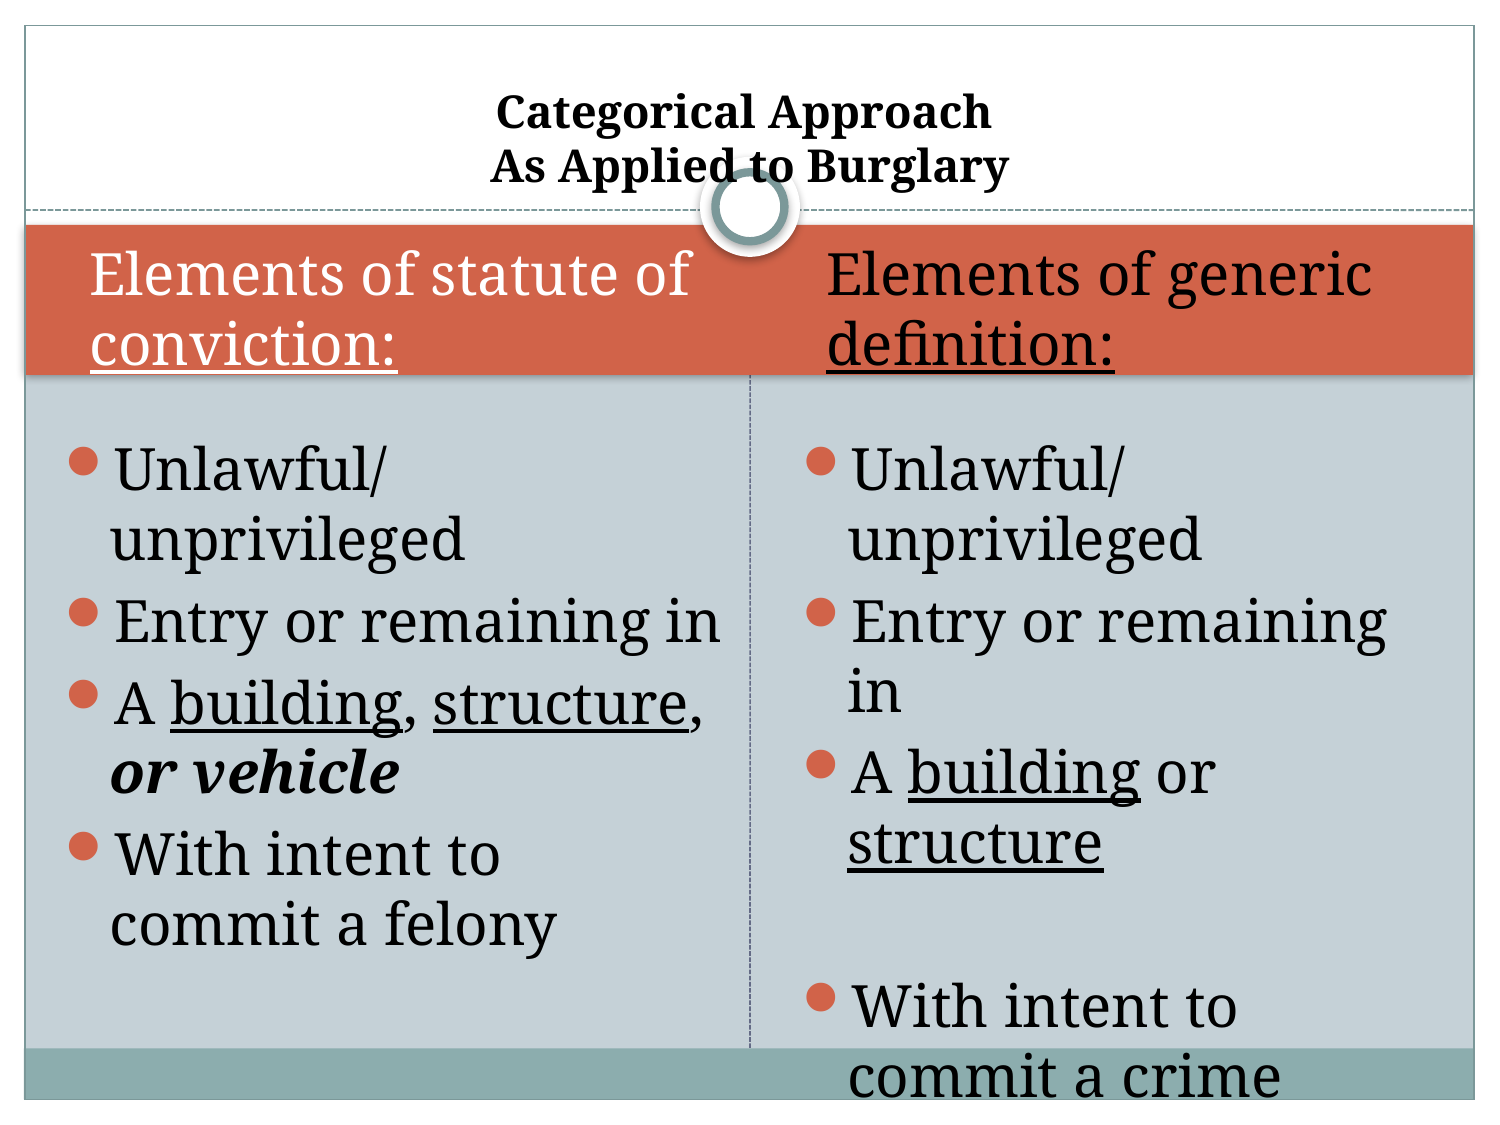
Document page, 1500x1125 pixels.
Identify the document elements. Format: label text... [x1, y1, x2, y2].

list Elements of statute of conviction: [74, 243, 714, 371]
list Elements of generic definition: [810, 243, 1450, 371]
list Unlawful/unprivileged Entry or remaining in A building or structure With intent to commit a crime [787, 425, 1463, 1013]
list Unlawful/unprivileged Entry or remaining in A building, structure, or vehicle With intent to commit a felony [50, 425, 738, 1013]
title Categorical Approach As Applied to Burglary [50, 75, 1450, 200]
